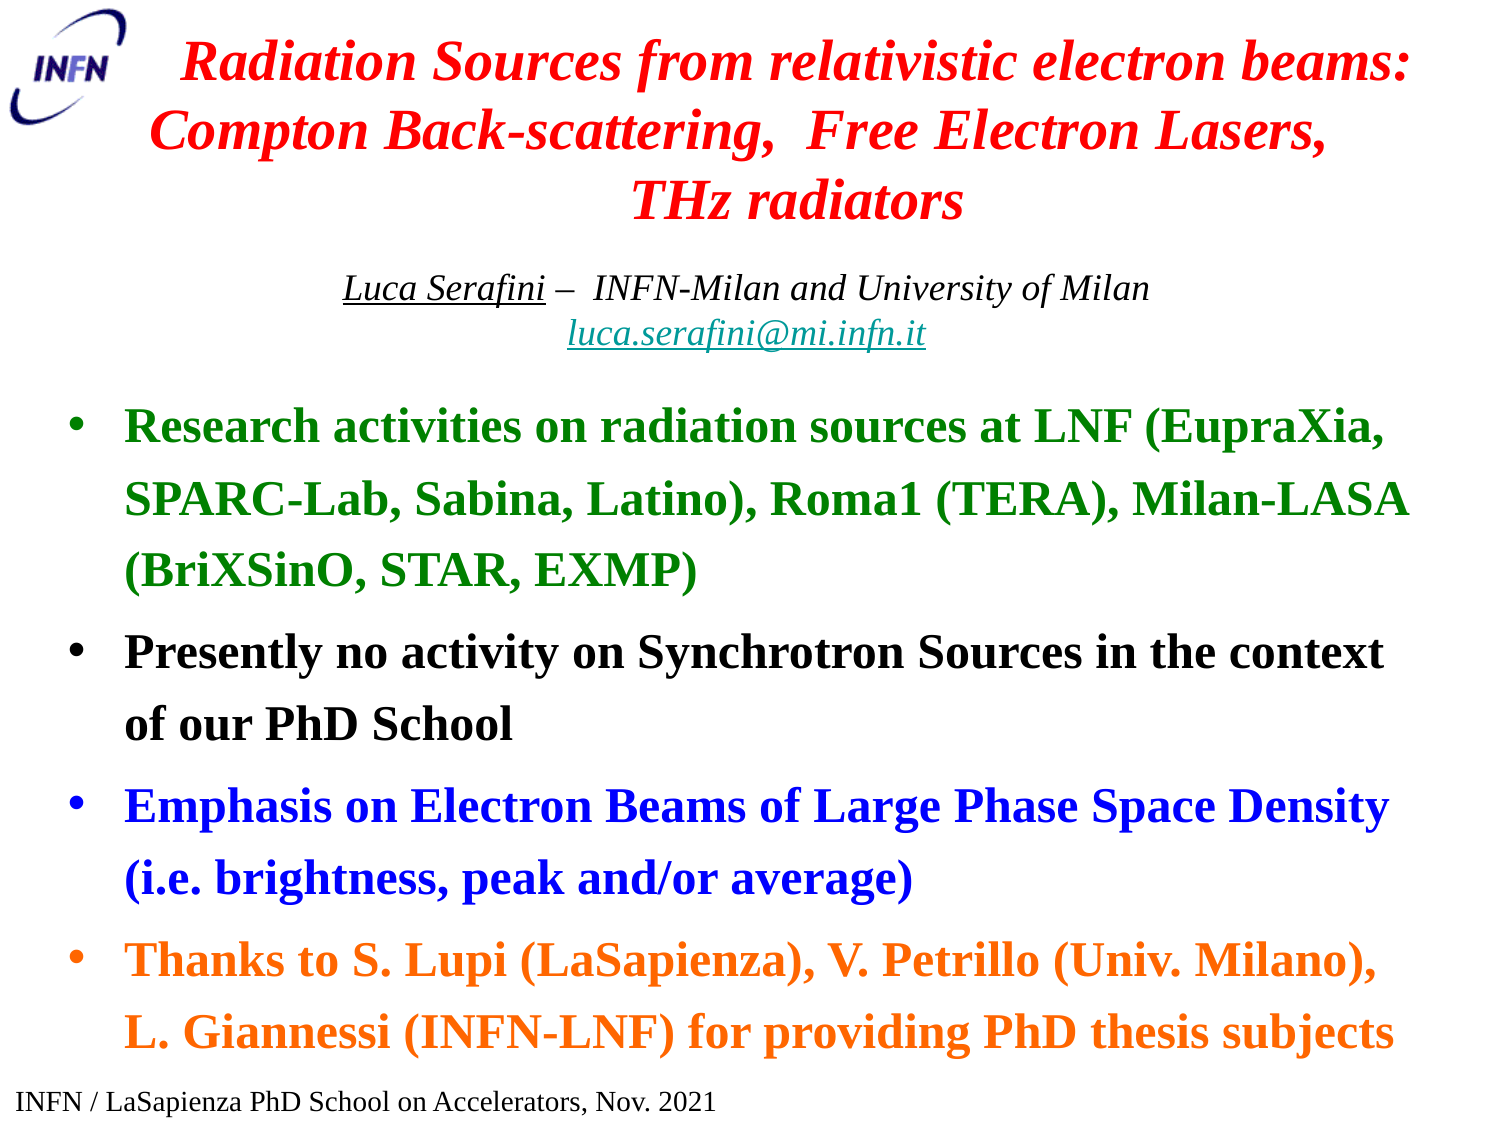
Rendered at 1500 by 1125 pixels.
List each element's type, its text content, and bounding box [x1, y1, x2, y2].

picture [0, 0, 138, 135]
title Radiation Sources from relativistic electron beams: Compton Back-scattering, Free Electron Lasers, THz radiators [112, 7, 1483, 246]
text_box Luca Serafini – INFN-Milan and University of Milan luca.serafini@mi.infn.it [37, 255, 1456, 361]
text_box Research activities on radiation sources at LNF (EupraXia, SPARC-Lab, Sabina, Latino), Roma1 (TERA), Milan-LASA (BriXSinO, STAR, EXMP) Presently no activity on Synchrotron Sources in the context of our PhD School Emphasis on Electron Beams of Large Phase Space Density (i.e. brightness, peak and/or average) Thanks to S. Lupi (LaSapienza), V. Petrillo (Univ. Milano), L. Giannessi (INFN-LNF) for providing PhD thesis subjects [53, 373, 1436, 1064]
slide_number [0, 1074, 1306, 1125]
